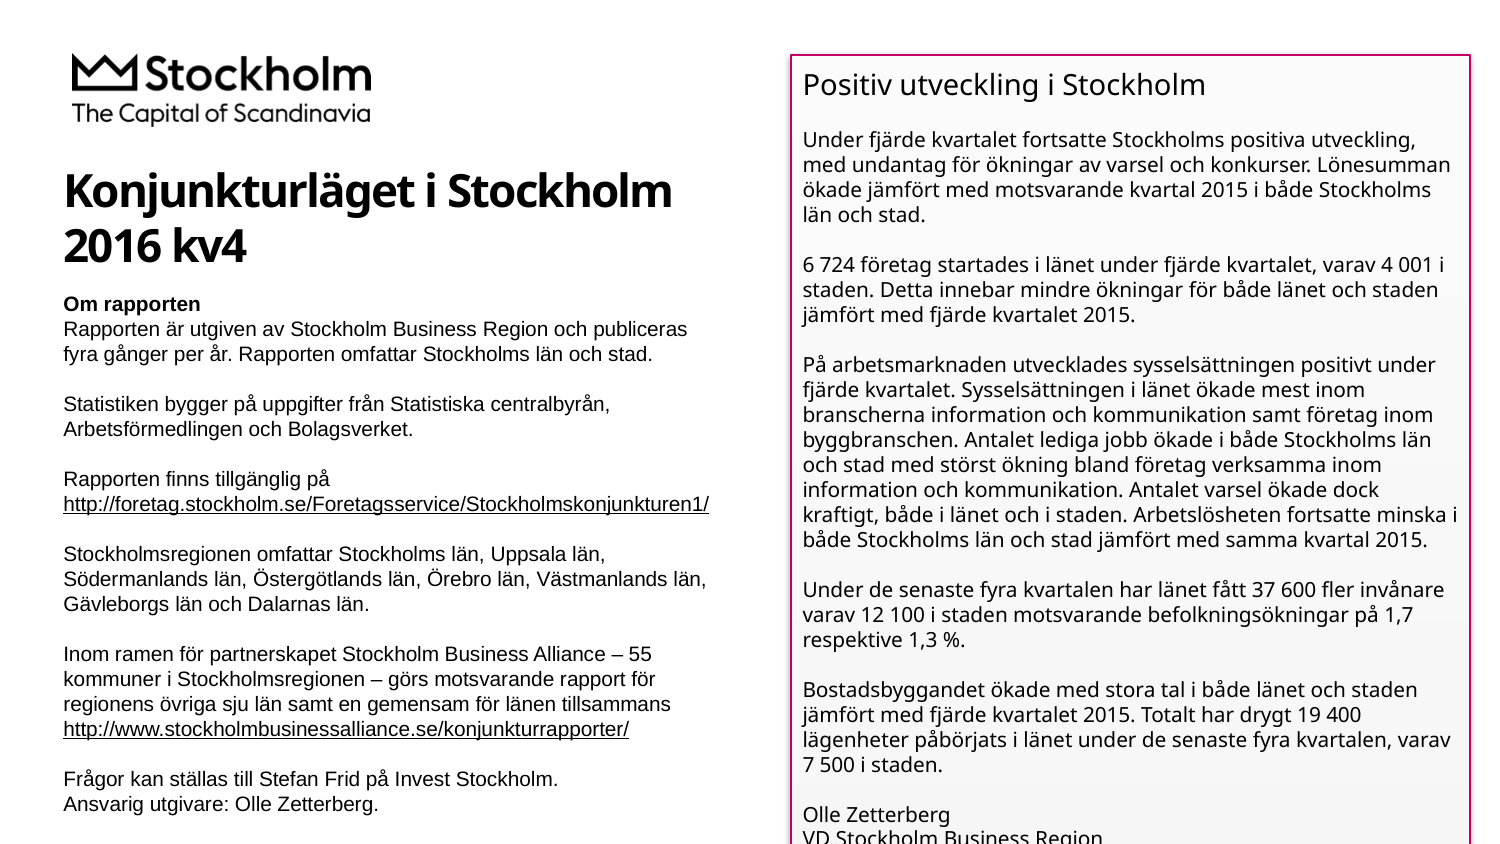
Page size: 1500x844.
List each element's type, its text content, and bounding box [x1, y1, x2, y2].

text_box Om rapporten Rapporten är utgiven av Stockholm Business Region och publiceras fyra gånger per år. Rapporten omfattar Stockholms län och stad. Statistiken bygger på uppgifter från Statistiska centralbyrån, Arbetsförmedlingen och Bolagsverket. Rapporten finns tillgänglig på http://foretag.stockholm.se/Foretagsservice/Stockholmskonjunkturen1/ Stockholmsregionen omfattar Stockholms län, Uppsala län, Södermanlands län, Östergötlands län, Örebro län, Västmanlands län, Gävleborgs län och Dalarnas län. Inom ramen för partnerskapet Stockholm Business Alliance – 55 kommuner i Stockholmsregionen – görs motsvarande rapport för regionens övriga sju län samt en gemensam för länen tillsammans http://www.stockholmbusinessalliance.se/konjunkturrapporter/ Frågor kan ställas till Stefan Frid på Invest Stockholm. Ansvarig utgivare: Olle Zetterberg. [63, 290, 729, 816]
title Konjunkturläget i Stockholm 2016 kv4 [63, 161, 785, 282]
picture [72, 53, 371, 127]
text_box Positiv utveckling i Stockholm Under fjärde kvartalet fortsatte Stockholms positiva utveckling, med undantag för ökningar av varsel och konkurser. Lönesumman ökade jämfört med motsvarande kvartal 2015 i både Stockholms län och stad. 6 724 företag startades i länet under fjärde kvartalet, varav 4 001 i staden. Detta innebar mindre ökningar för både länet och staden jämfört med fjärde kvartalet 2015. På arbetsmarknaden utvecklades sysselsättningen positivt under fjärde kvartalet. Sysselsättningen i länet ökade mest inom branscherna information och kommunikation samt företag inom byggbranschen. Antalet lediga jobb ökade i både Stockholms län och stad med störst ökning bland företag verksamma inom information och kommunikation. Antalet varsel ökade dock kraftigt, både i länet och i staden. Arbetslösheten fortsatte minska i både Stockholms län och stad jämfört med samma kvartal 2015. Under de senaste fyra kvartalen har länet fått 37 600 fler invånare varav 12 100 i staden motsvarande befolkningsökningar på 1,7 respektive 1,3 %. Bostadsbyggandet ökade med stora tal i både länet och staden jämfört med fjärde kvartalet 2015. Totalt har drygt 19 400 lägenheter påbörjats i länet under de senaste fyra kvartalen, varav 7 500 i staden. Olle Zetterberg VD Stockholm Business Region [790, 54, 1471, 844]
